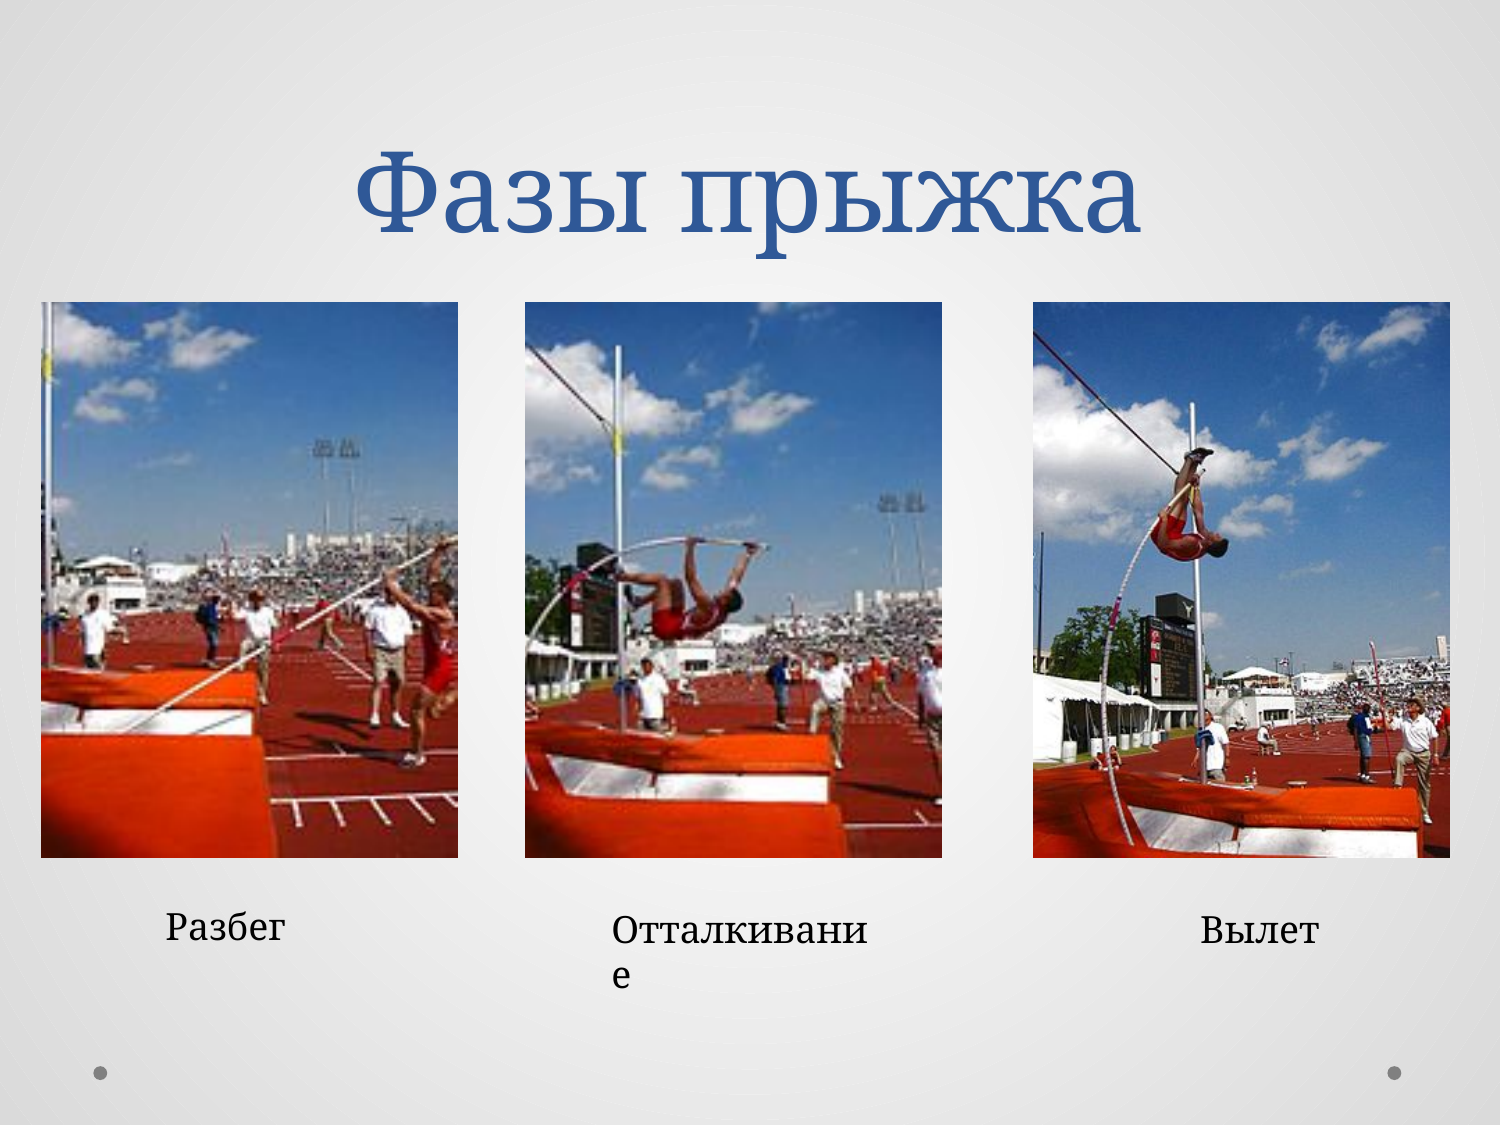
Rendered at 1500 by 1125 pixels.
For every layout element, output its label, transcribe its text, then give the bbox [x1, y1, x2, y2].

title Фазы прыжка [75, 0, 1425, 263]
text_box Вылет [1107, 898, 1450, 959]
text_box Разбег [101, 895, 398, 956]
picture [525, 302, 943, 859]
picture [1033, 302, 1451, 859]
picture [41, 302, 458, 859]
text_box Отталкивание [596, 898, 892, 1004]
